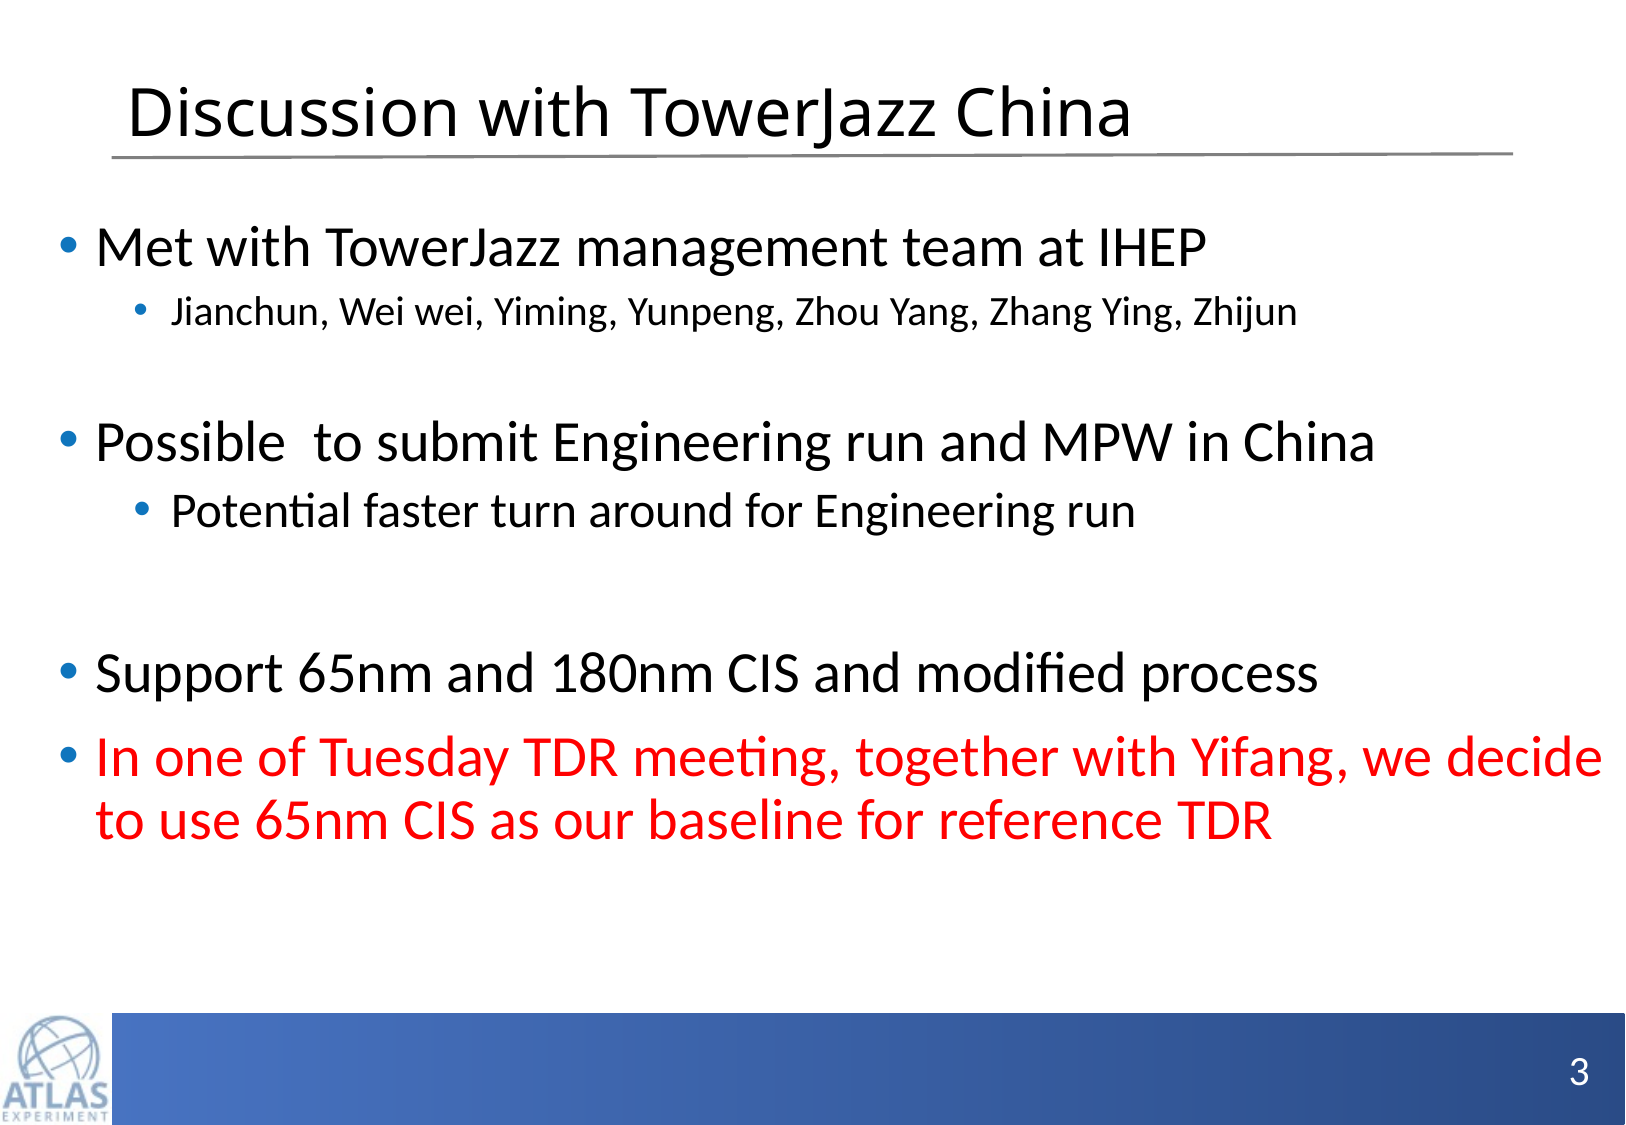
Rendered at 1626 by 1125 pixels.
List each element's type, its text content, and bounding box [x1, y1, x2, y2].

list Met with TowerJazz management team at IHEP Jianchun, Wei wei, Yiming, Yunpeng, Zhou Yang, Zhang Ying, Zhijun Possible to submit Engineering run and MPW in China Potential faster turn around for Engineering run Support 65nm and 180nm CIS and modified process In one of Tuesday TDR meeting, together with Yifang, we decide to use 65nm CIS as our baseline for reference TDR [43, 208, 1625, 1031]
title Discussion with TowerJazz China [111, 59, 1514, 170]
